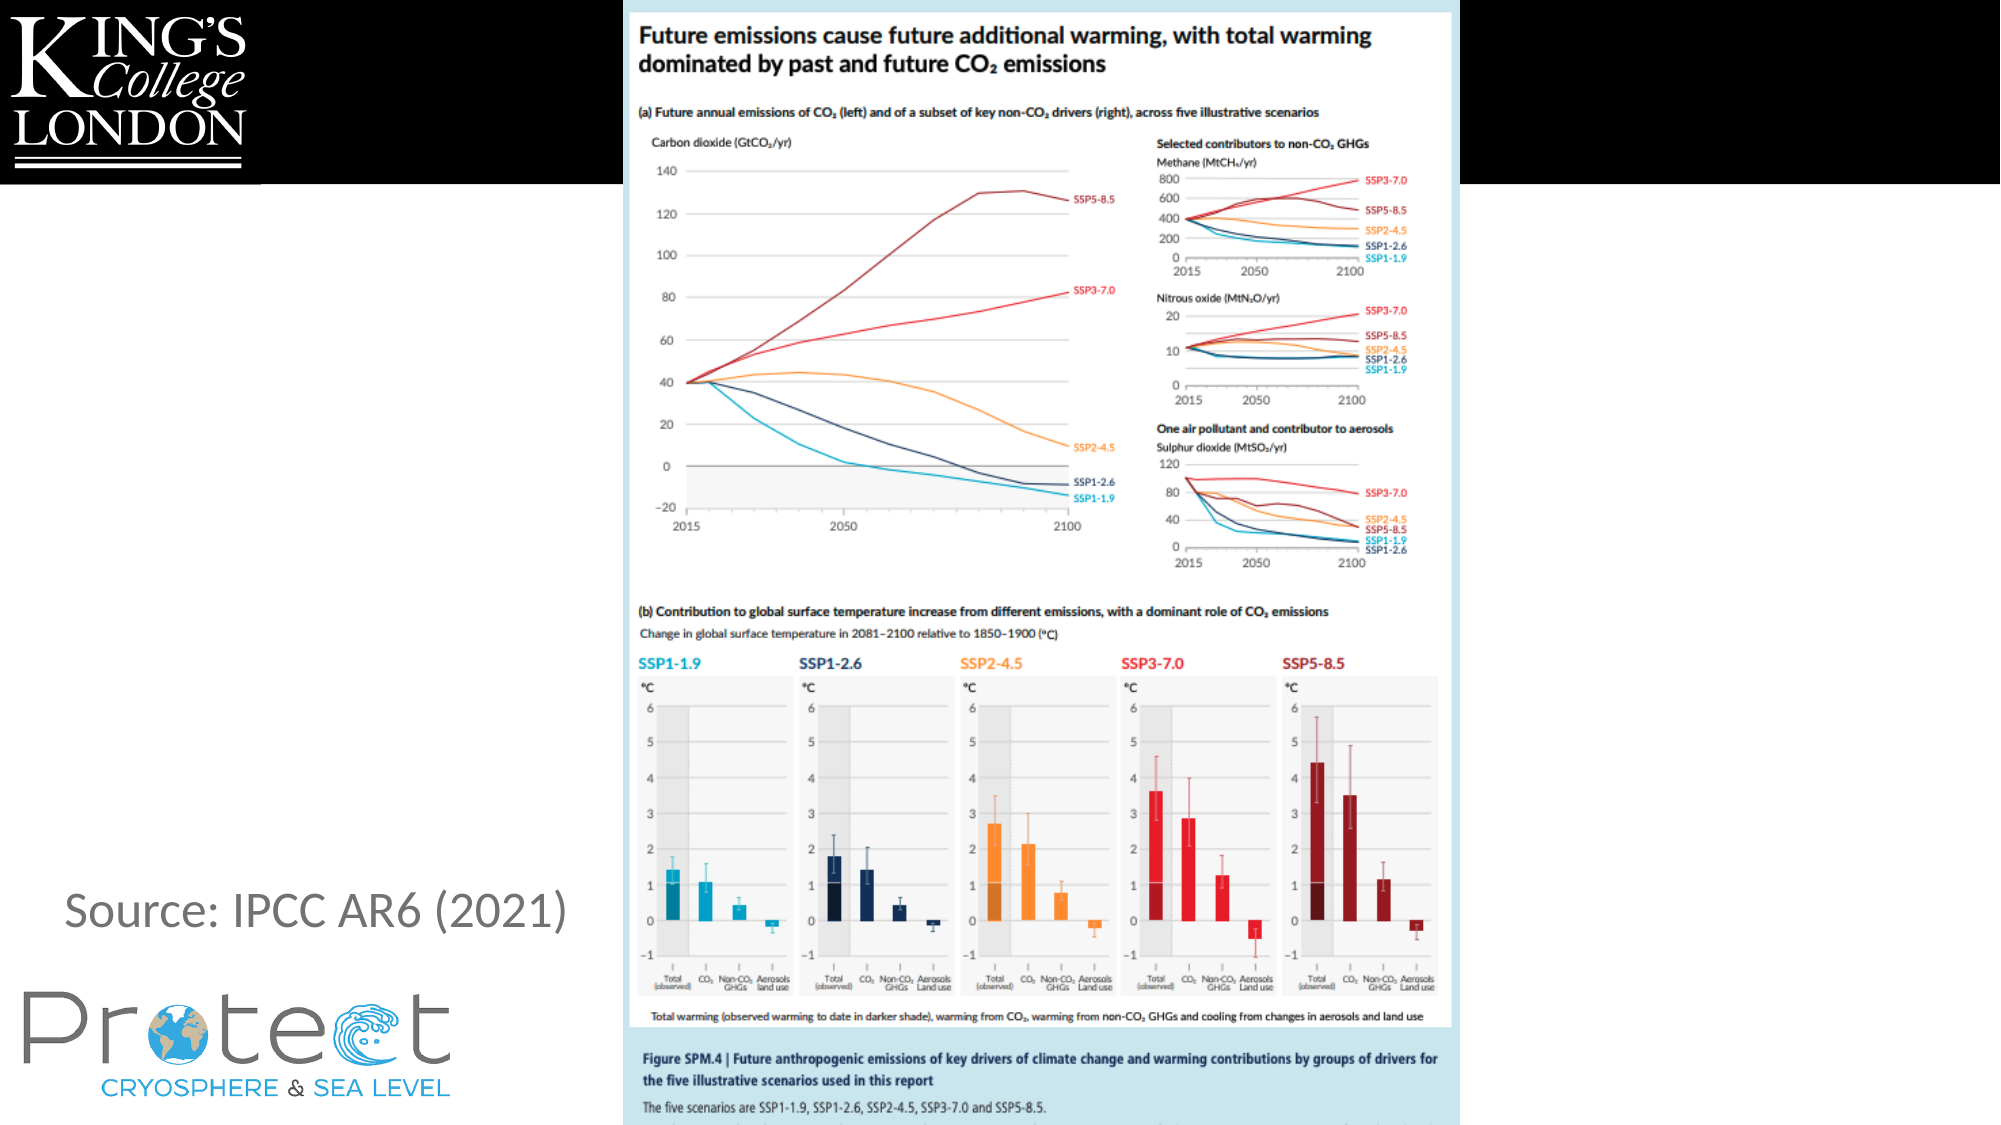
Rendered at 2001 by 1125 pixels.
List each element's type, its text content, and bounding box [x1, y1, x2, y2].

text_box Source: IPCC AR6 (2021) [49, 868, 623, 987]
picture [0, 0, 261, 185]
text_box [261, 0, 623, 185]
picture [16, 986, 459, 1101]
text_box [1460, 0, 2000, 185]
picture [623, 0, 1460, 1125]
